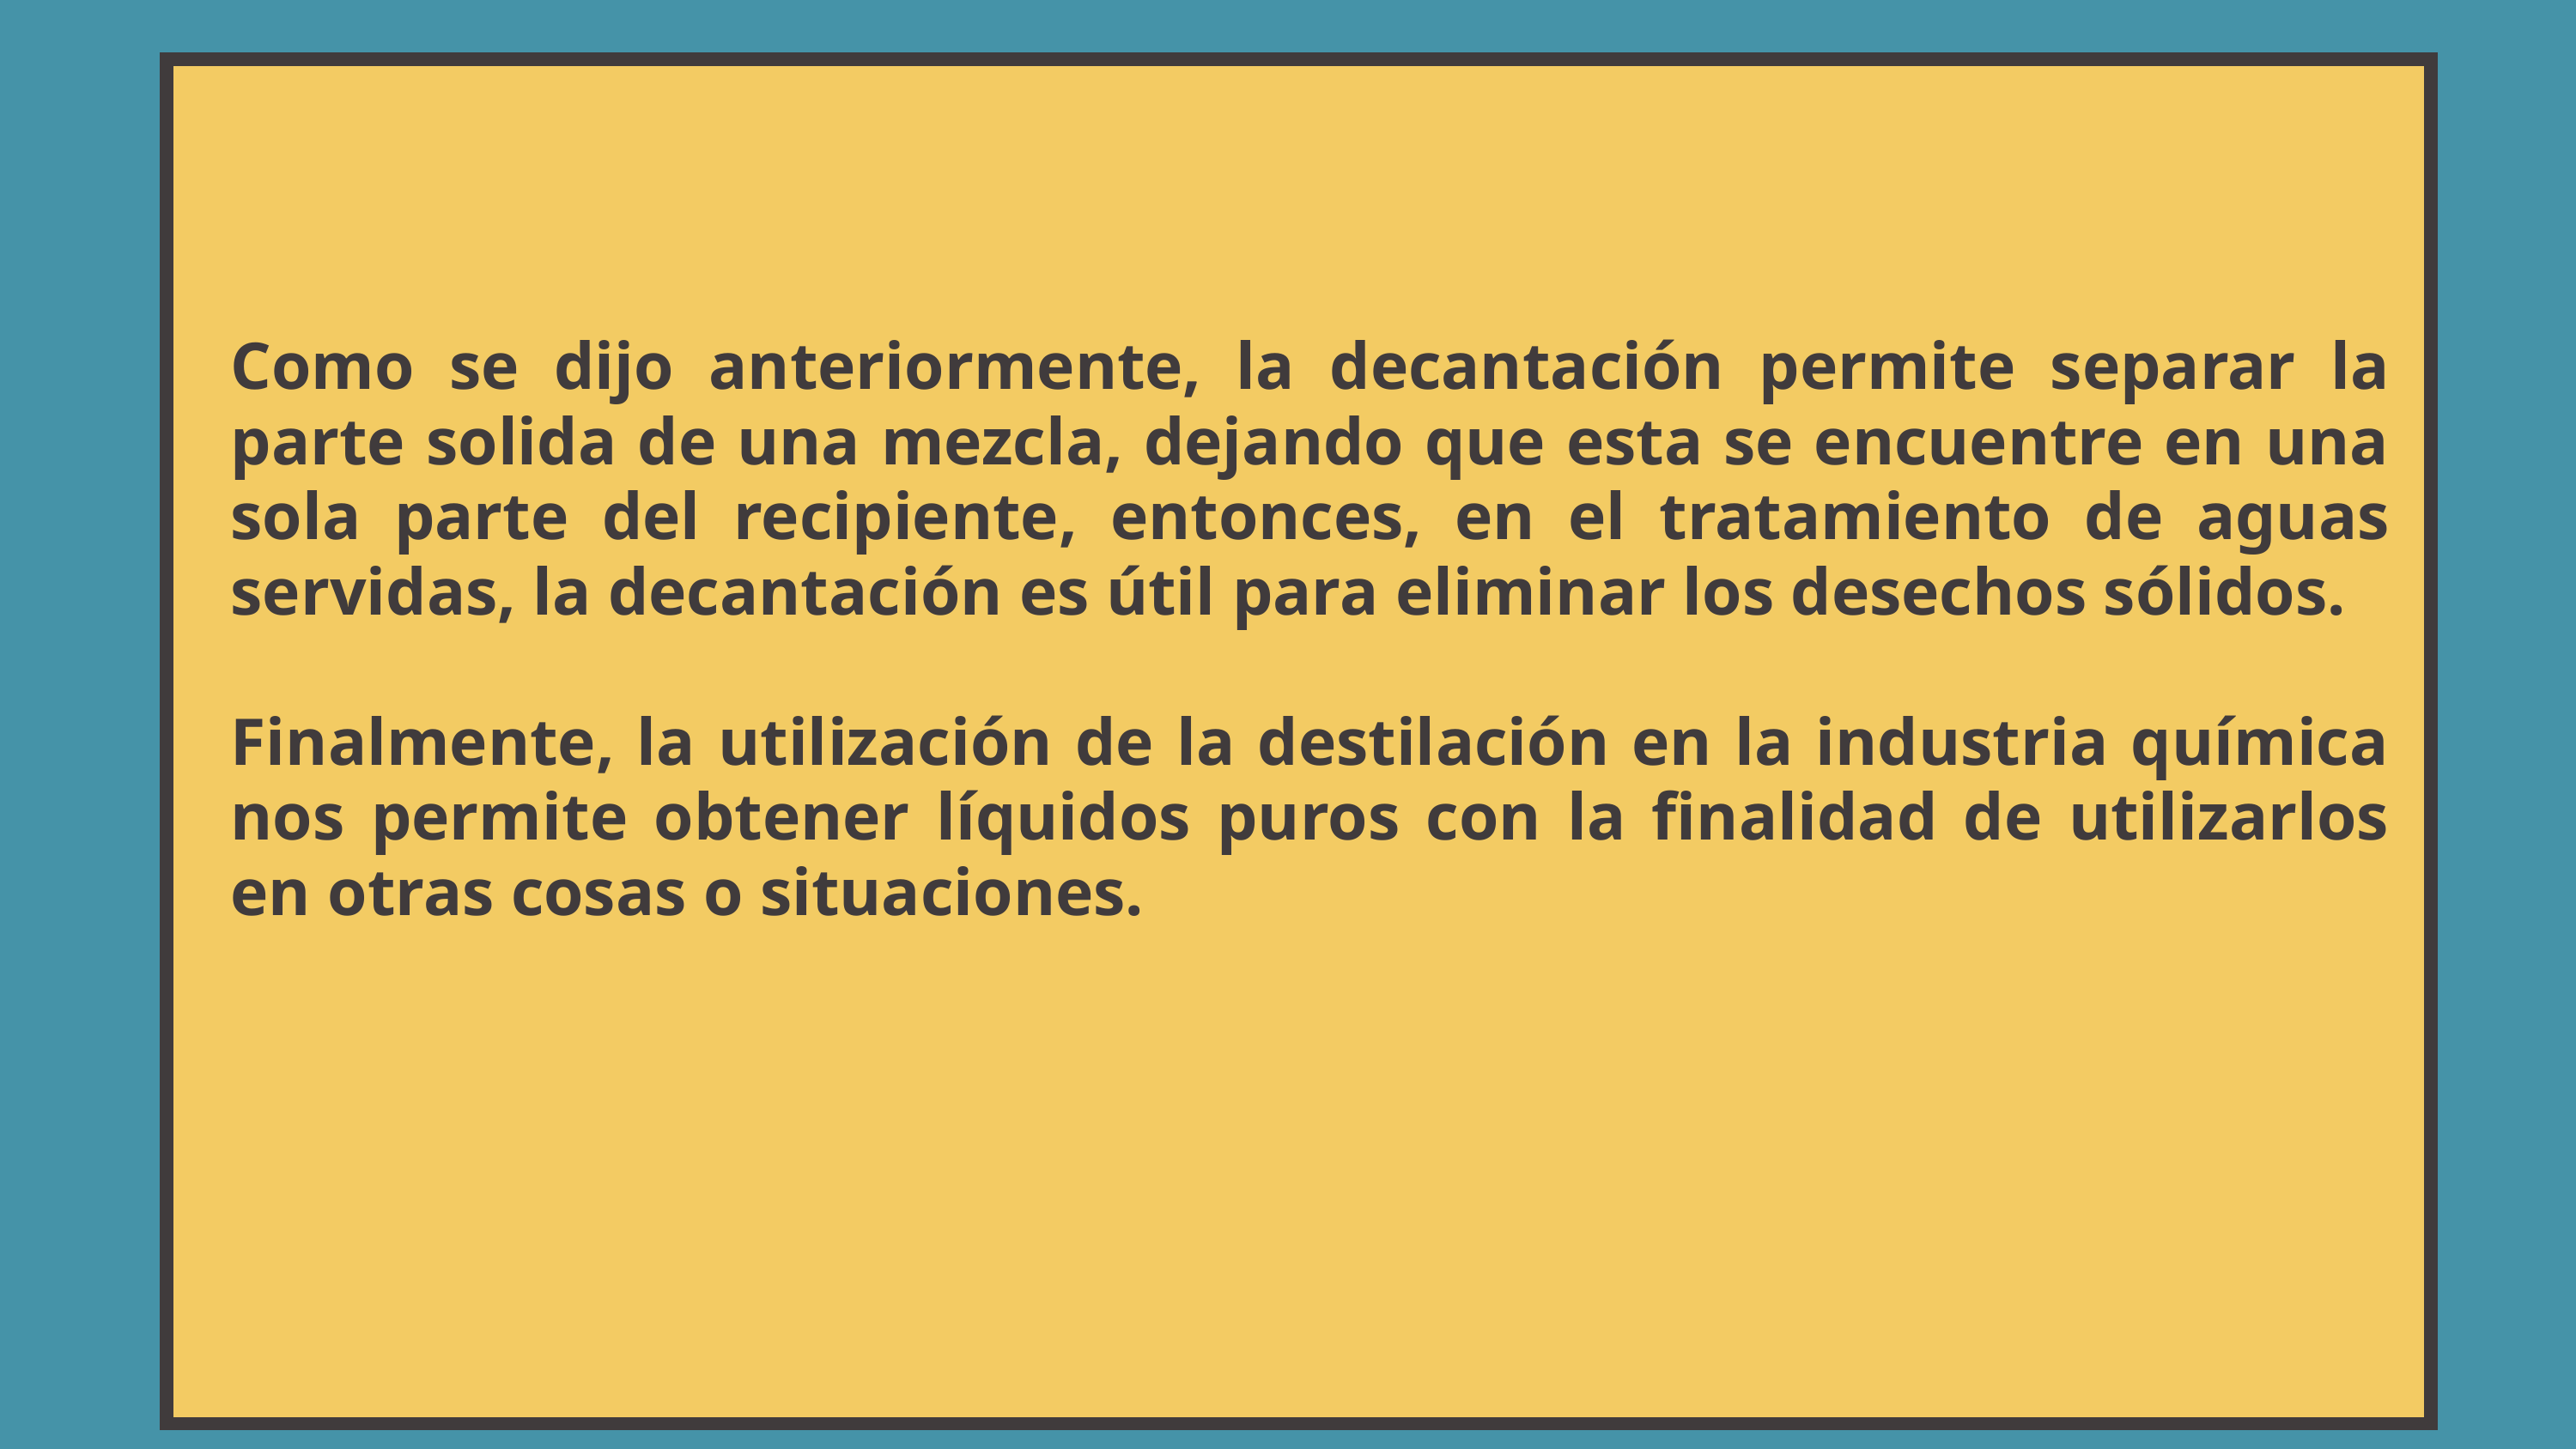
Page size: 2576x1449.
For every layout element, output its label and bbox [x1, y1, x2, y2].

text_box [166, 58, 2432, 1424]
